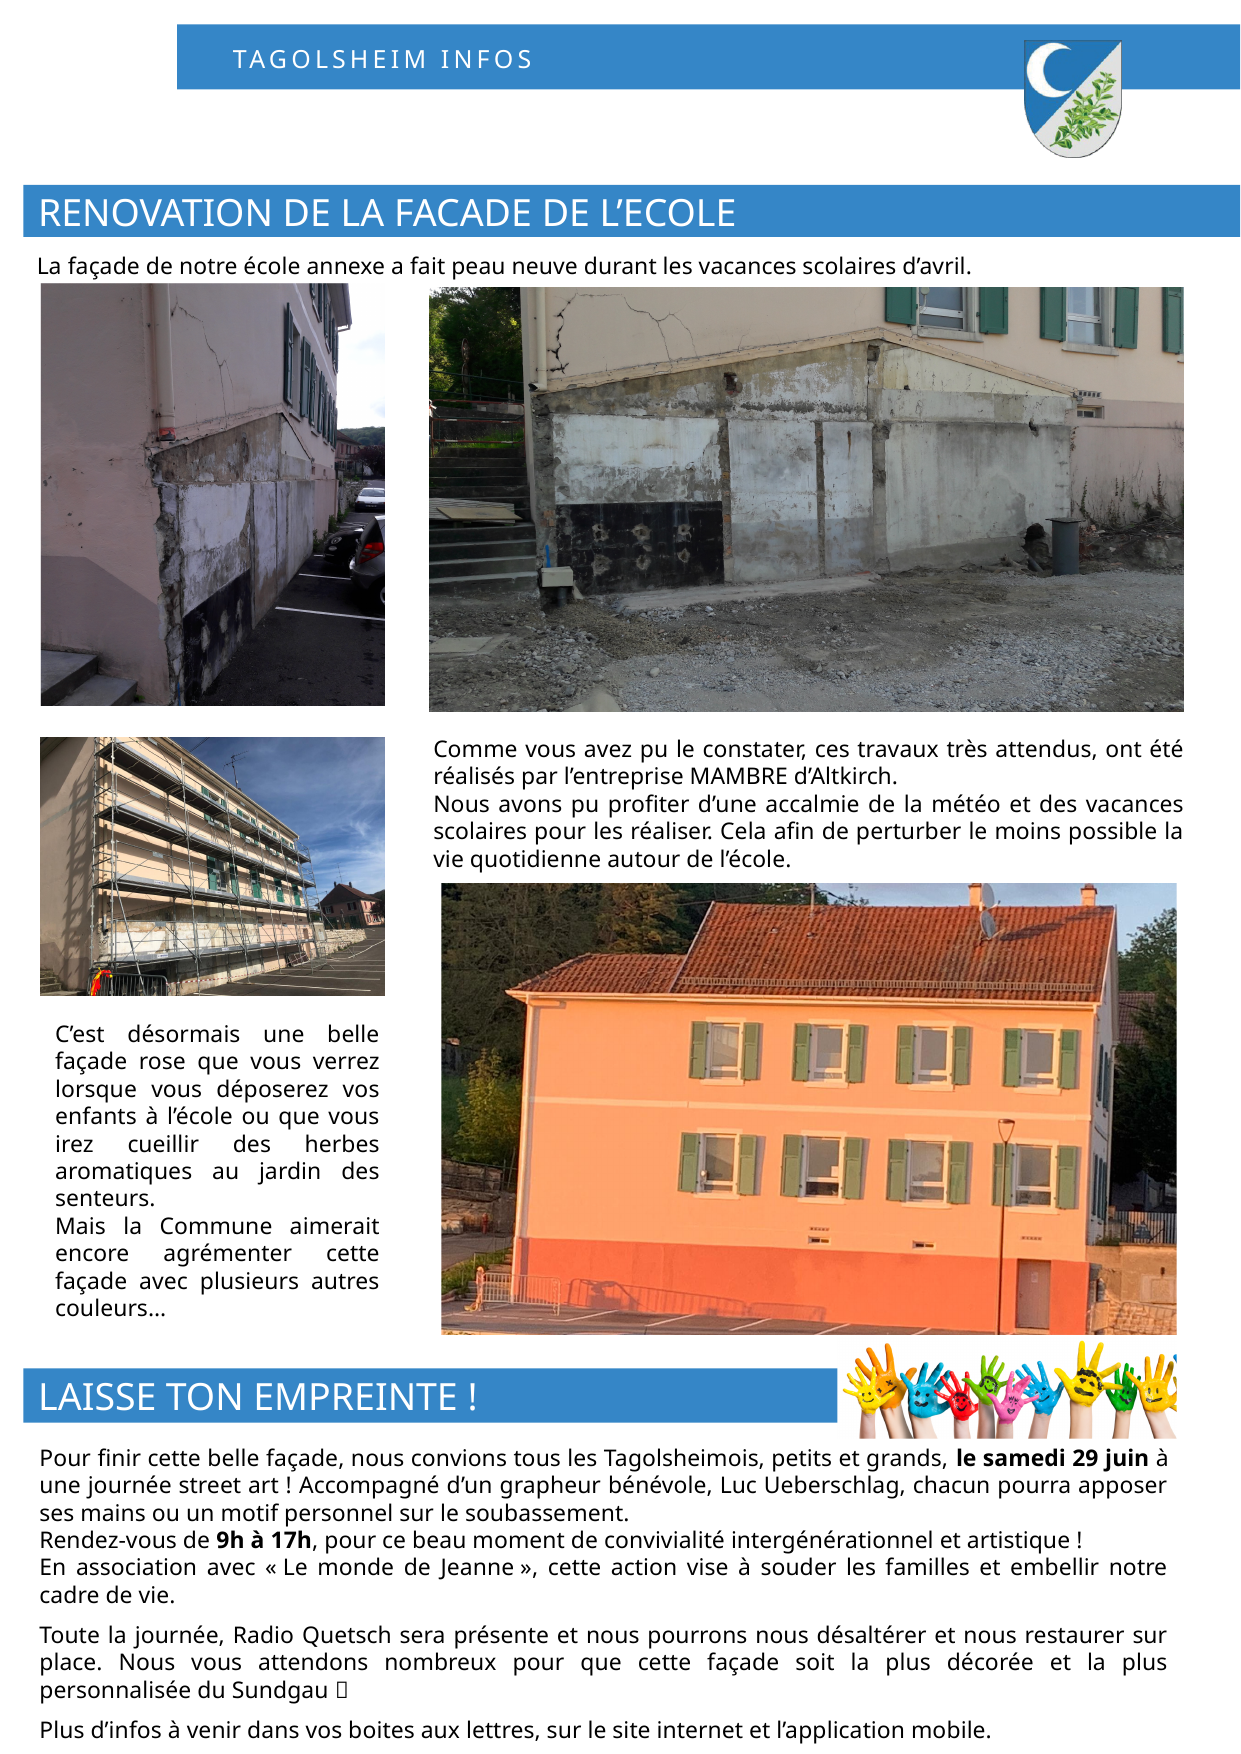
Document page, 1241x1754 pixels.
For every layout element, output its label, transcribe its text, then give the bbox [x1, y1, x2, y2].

text_box La façade de notre école annexe a fait peau neuve durant les vacances scolaires d’avril. [22, 243, 1184, 314]
picture [429, 287, 1184, 712]
text_box Pour finir cette belle façade, nous convions tous les Tagolsheimois, petits et grands, le samedi 29 juin à une journée street art ! Accompagné d’un grapheur bénévole, Luc Ueberschlag, chacun pourra apposer ses mains ou un motif personnel sur le soubassement. Rendez-vous de 9h à 17h, pour ce beau moment de convivialité intergénérationnel et artistique ! En association avec « Le monde de Jeanne », cette action vise à souder les familles et embellir notre cadre de vie. Toute la journée, Radio Quetsch sera présente et nous pourrons nous désaltérer et nous restaurer sur place. Nous vous attendons nombreux pour que cette façade soit la plus décorée et la plus personnalisée du Sundgau  Plus d’infos à venir dans vos boites aux lettres, sur le site internet et l’application mobile. [24, 1435, 1184, 1750]
text_box C’est désormais une belle façade rose que vous verrez lorsque vous déposerez vos enfants à l’école ou que vous irez cueillir des herbes aromatiques au jardin des senteurs. Mais la Commune aimerait encore agrémenter cette façade avec plusieurs autres couleurs… [40, 1011, 395, 1329]
text_box RENOVATION DE LA FACADE DE L’ECOLE [22, 184, 1241, 238]
picture [1023, 40, 1122, 158]
picture [40, 737, 385, 996]
picture [837, 1337, 1177, 1440]
text_box LAISSE TON EMPREINTE ! [22, 1367, 837, 1424]
picture [441, 883, 1177, 1335]
picture [1, 284, 424, 706]
text_box [176, 23, 1241, 90]
text_box Comme vous avez pu le constater, ces travaux très attendus, ont été réalisés par l’entreprise MAMBRE d’Altkirch. Nous avons pu profiter d’une accalmie de la météo et des vacances scolaires pour les réaliser. Cela afin de perturber le moins possible la vie quotidienne autour de l’école. [418, 726, 1200, 879]
text_box TAGOLSHEIM INFOS [218, 35, 547, 81]
